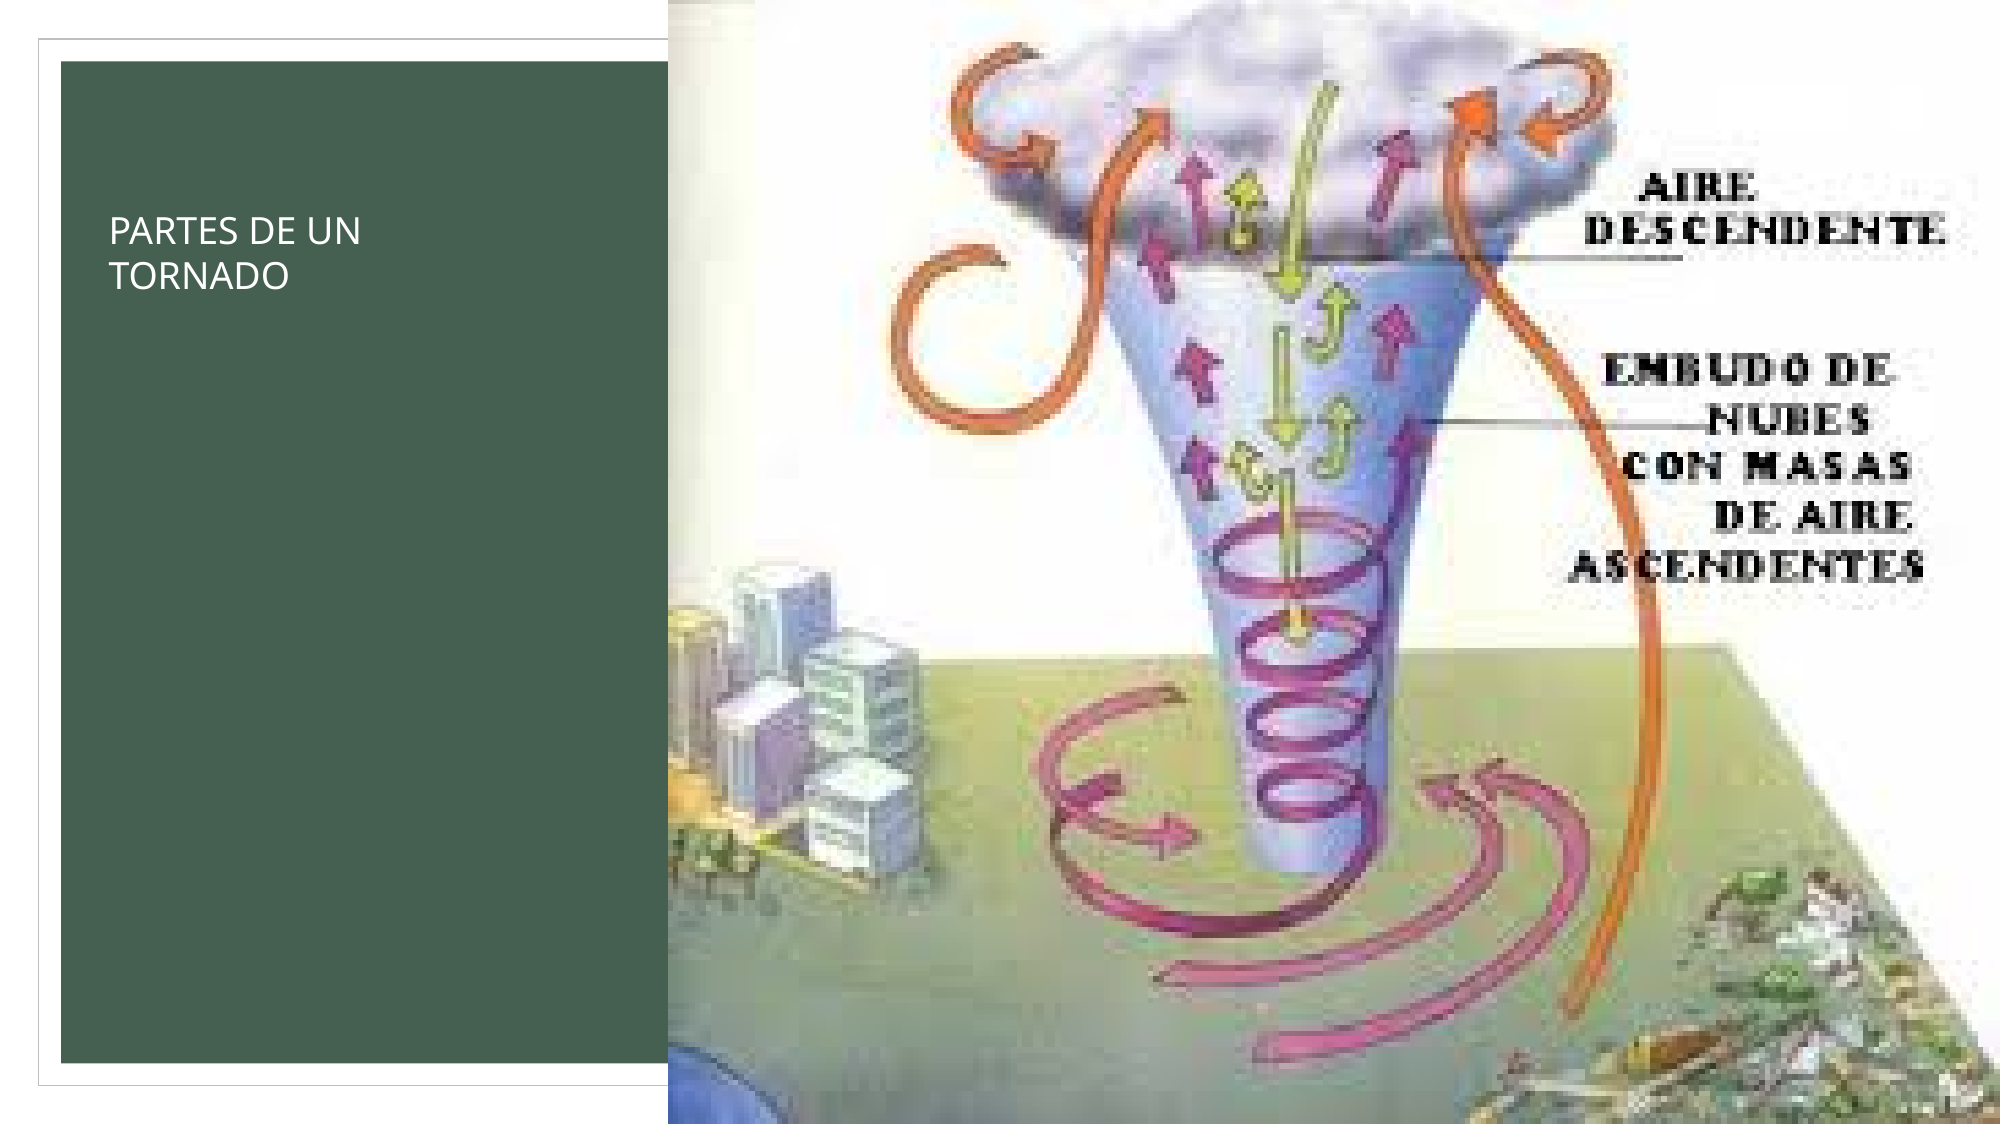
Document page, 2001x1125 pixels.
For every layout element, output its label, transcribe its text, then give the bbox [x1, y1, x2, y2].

text_box PARTES DE UN TORNADO [93, 199, 532, 305]
picture [668, 0, 2000, 1124]
